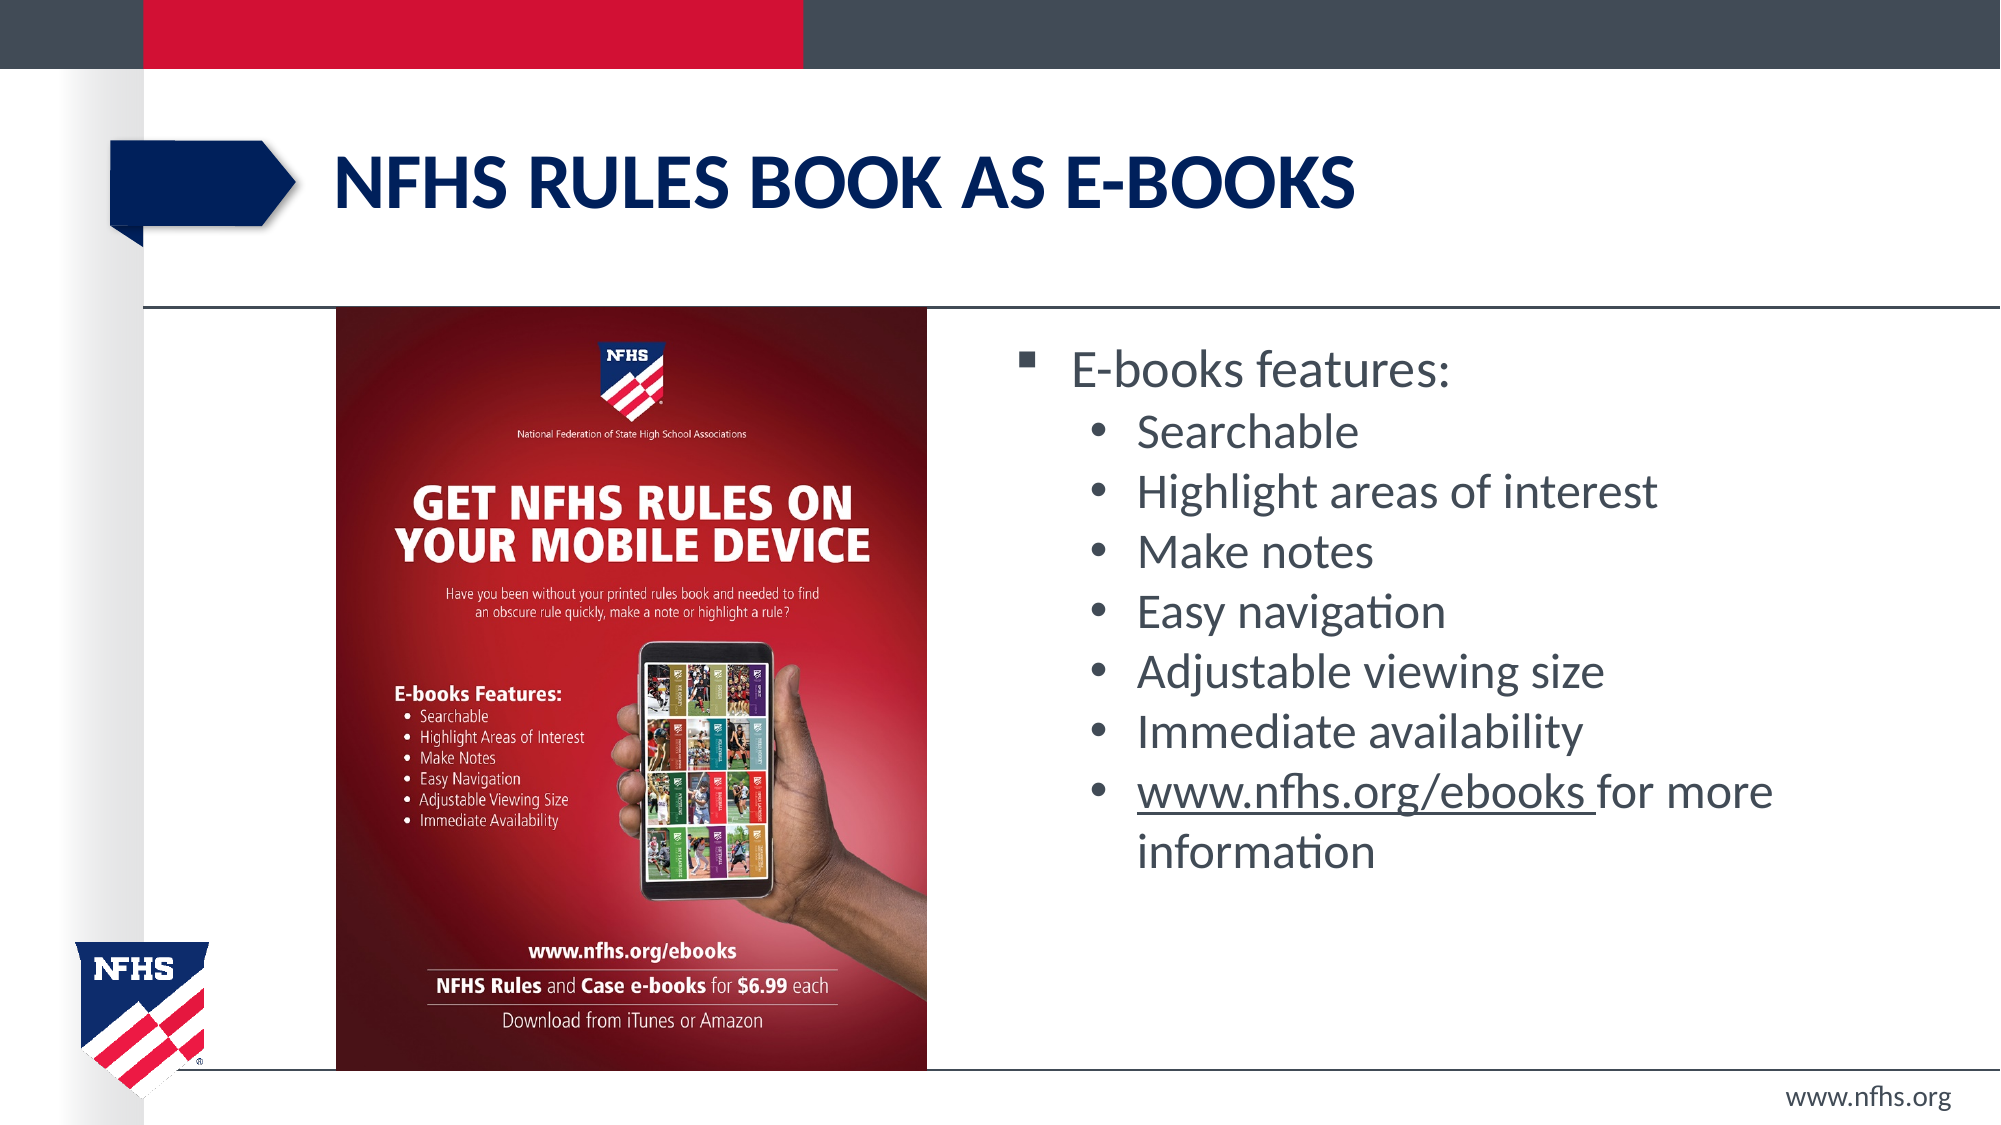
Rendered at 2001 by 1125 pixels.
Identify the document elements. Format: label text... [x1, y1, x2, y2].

picture [336, 306, 927, 1071]
footer www.nfhs.org [1639, 1070, 1967, 1119]
title NFHS Rules Book as e-Books [318, 85, 1964, 285]
list E-books features: Searchable Highlight areas of interest Make notes Easy navigation Adjustable viewing size Immediate availability www.nfhs.org/ebooks for more information [999, 326, 1964, 1039]
picture [75, 942, 209, 1099]
